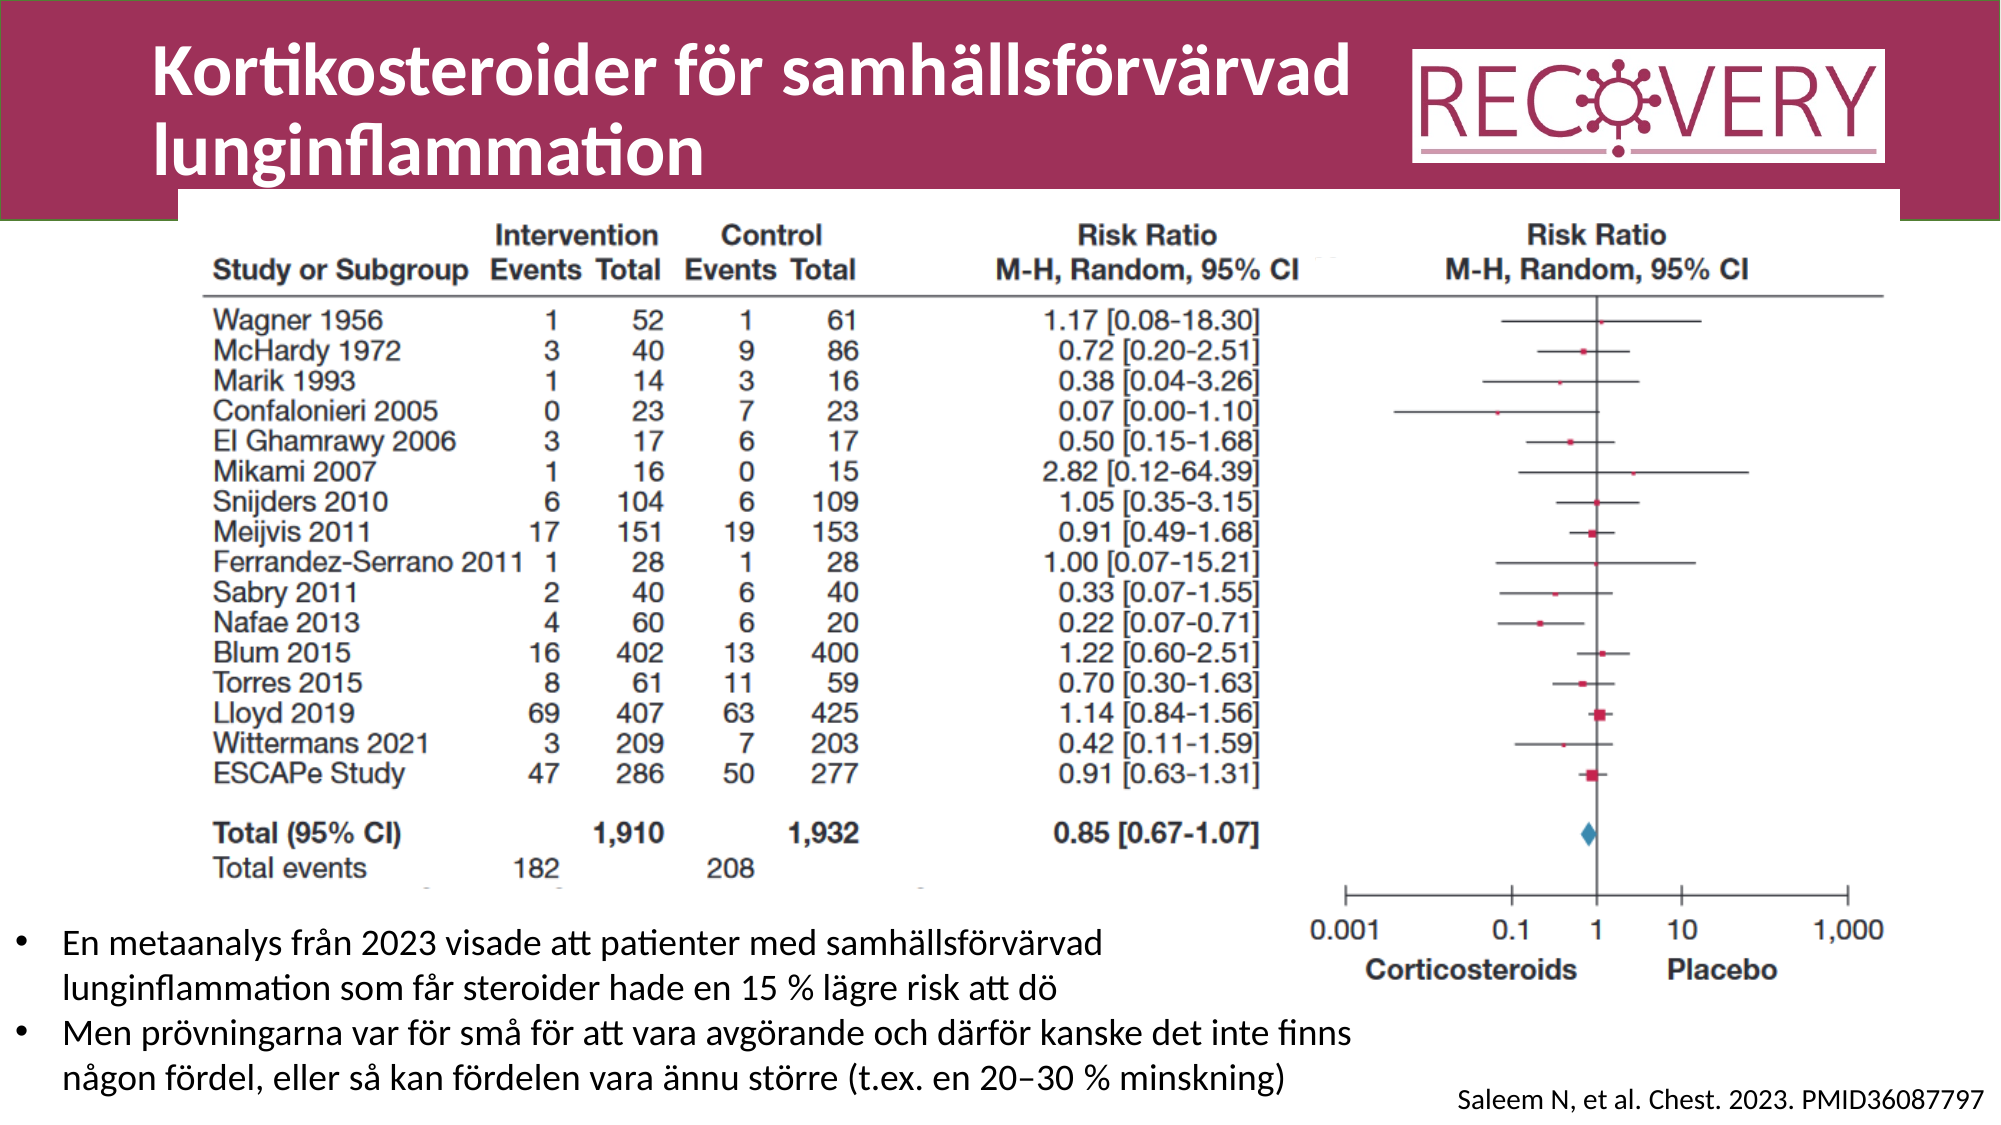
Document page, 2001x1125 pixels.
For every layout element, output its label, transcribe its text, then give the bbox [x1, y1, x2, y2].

picture [178, 189, 1900, 1000]
text_box Saleem N, et al. Chest. 2023. PMID36087797 [1443, 1072, 2000, 1123]
text_box En metaanalys från 2023 visade att patienter med samhällsförvärvad lunginflammation som får steroider hade en 15 % lägre risk att dö Men prövningarna var för små för att vara avgörande och därför kanske det inte finns någon fördel, eller så kan fördelen vara ännu större (t.ex. en 20–30 % minskning) [0, 910, 1381, 1106]
title Kortikosteroider för samhällsförvärvad lunginflammation [137, 2, 1423, 220]
picture [1423, 49, 1885, 163]
